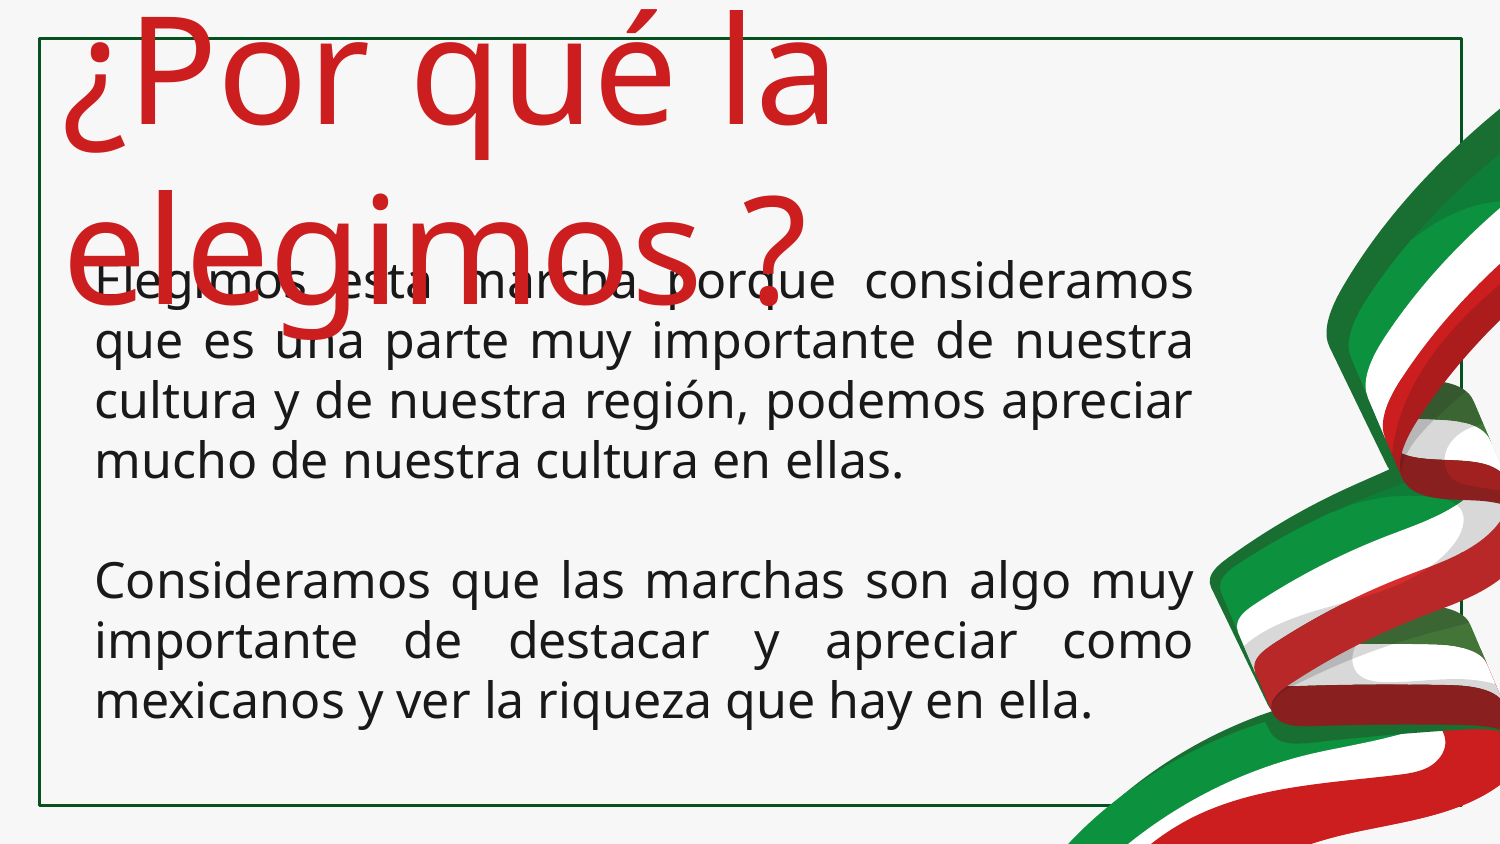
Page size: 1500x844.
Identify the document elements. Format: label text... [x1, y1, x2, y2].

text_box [1096, 0, 1500, 844]
title ¿Por qué la elegimos ? [47, 27, 1091, 282]
list Elegimos esta marcha porque consideramos que es una parte muy importante de nuestra cultura y de nuestra región, podemos apreciar mucho de nuestra cultura en ellas. Consideramos que las marchas son algo muy importante de destacar y apreciar como mexicanos y ver la riqueza que hay en ella. [79, 282, 1091, 747]
